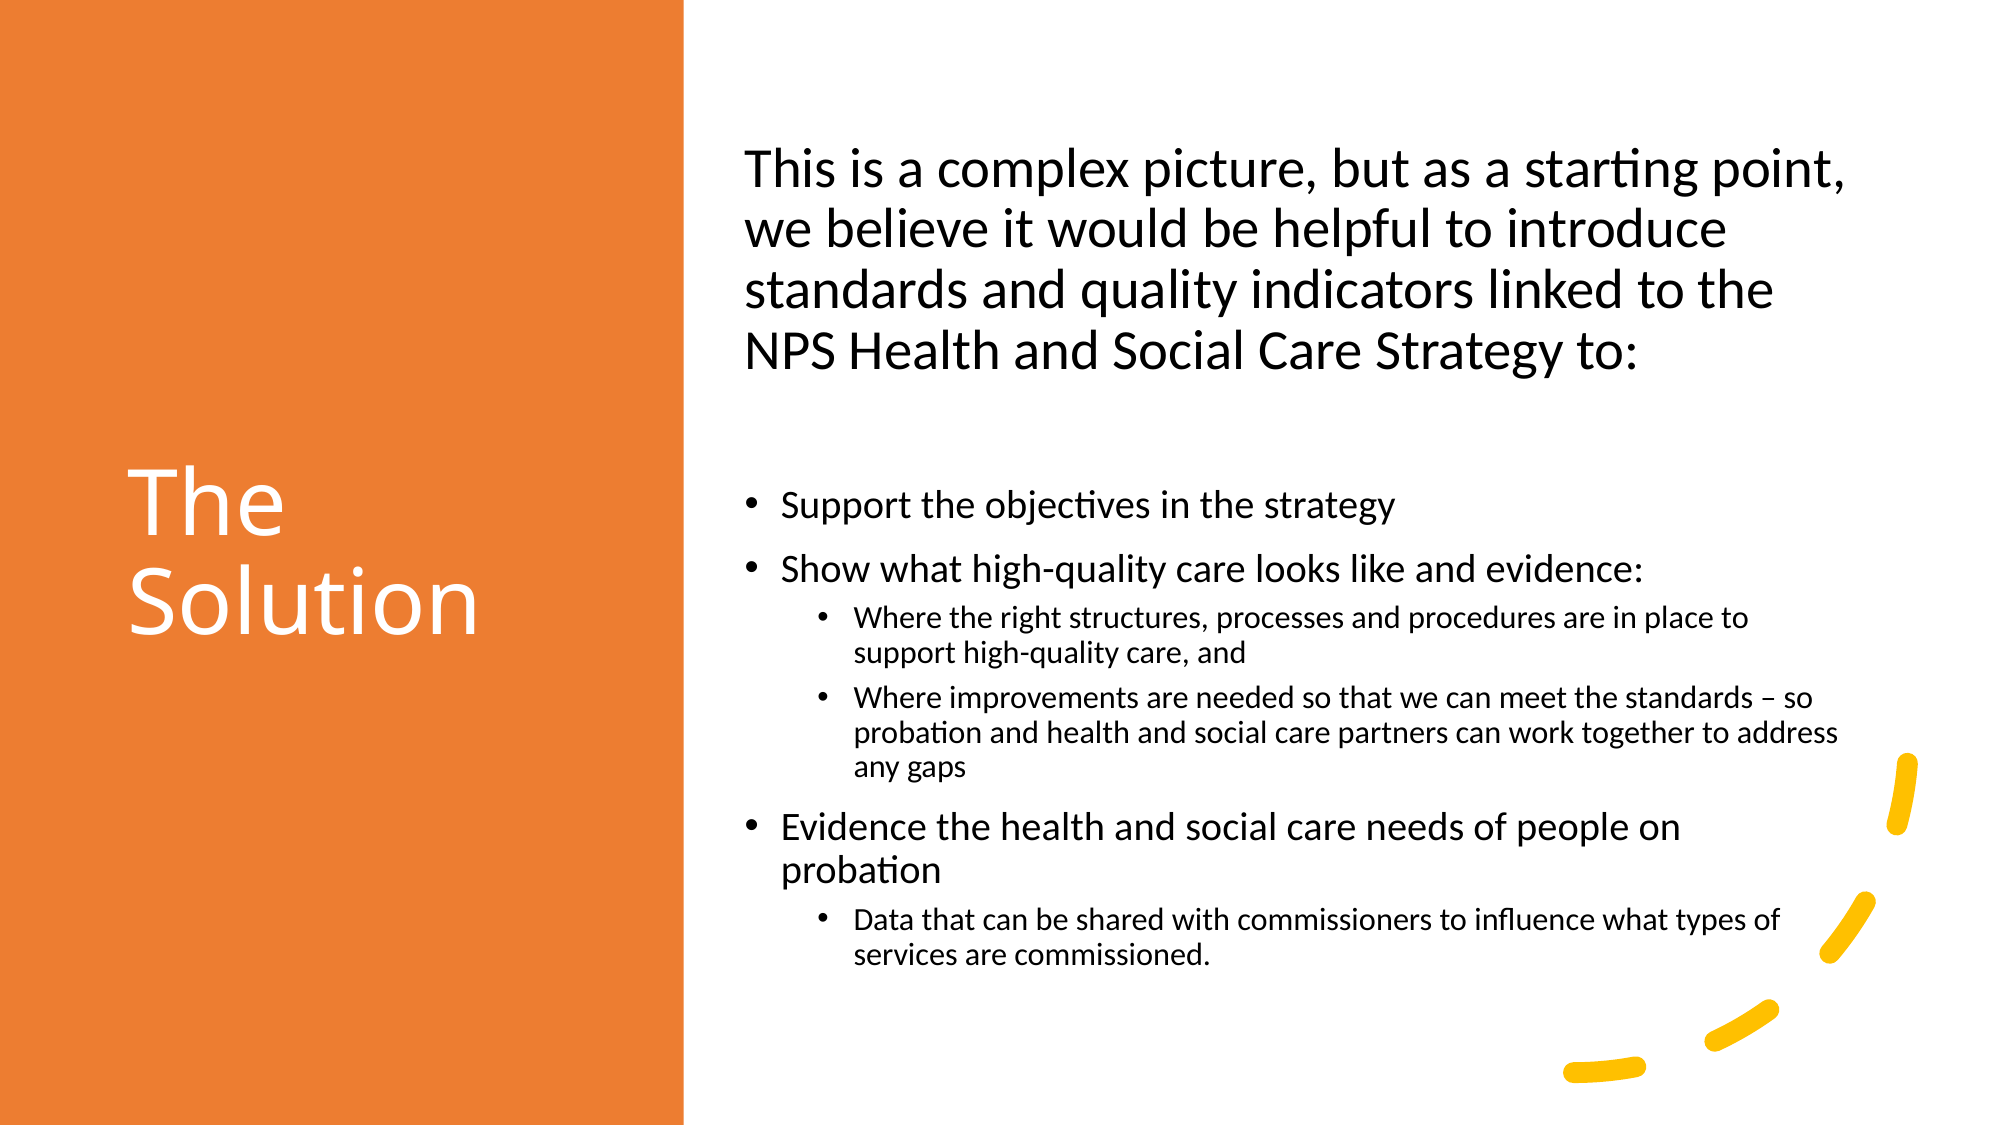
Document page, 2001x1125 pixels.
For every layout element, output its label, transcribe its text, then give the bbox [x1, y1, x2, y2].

text_box [1572, 1014, 1764, 1074]
text_box [0, 0, 685, 1125]
text_box [1863, 737, 1909, 907]
text_box [685, 0, 2000, 1125]
list This is a complex picture, but as a starting point, we believe it would be helpful to introduce standards and quality indicators linked to the NPS Health and Social Care Strategy to: Support the objectives in the strategy Show what high-quality care looks like and evidence: Where the right structures, processes and procedures are in place to support high-quality care, and Where improvements are needed so that we can meet the standards – so probation and health and social care partners can work together to address any gaps Evidence the health and social care needs of people on probation Data that can be shared with commissioners to influence what types of services are commissioned. [729, 97, 1863, 1014]
title The Solution [112, 97, 638, 1014]
